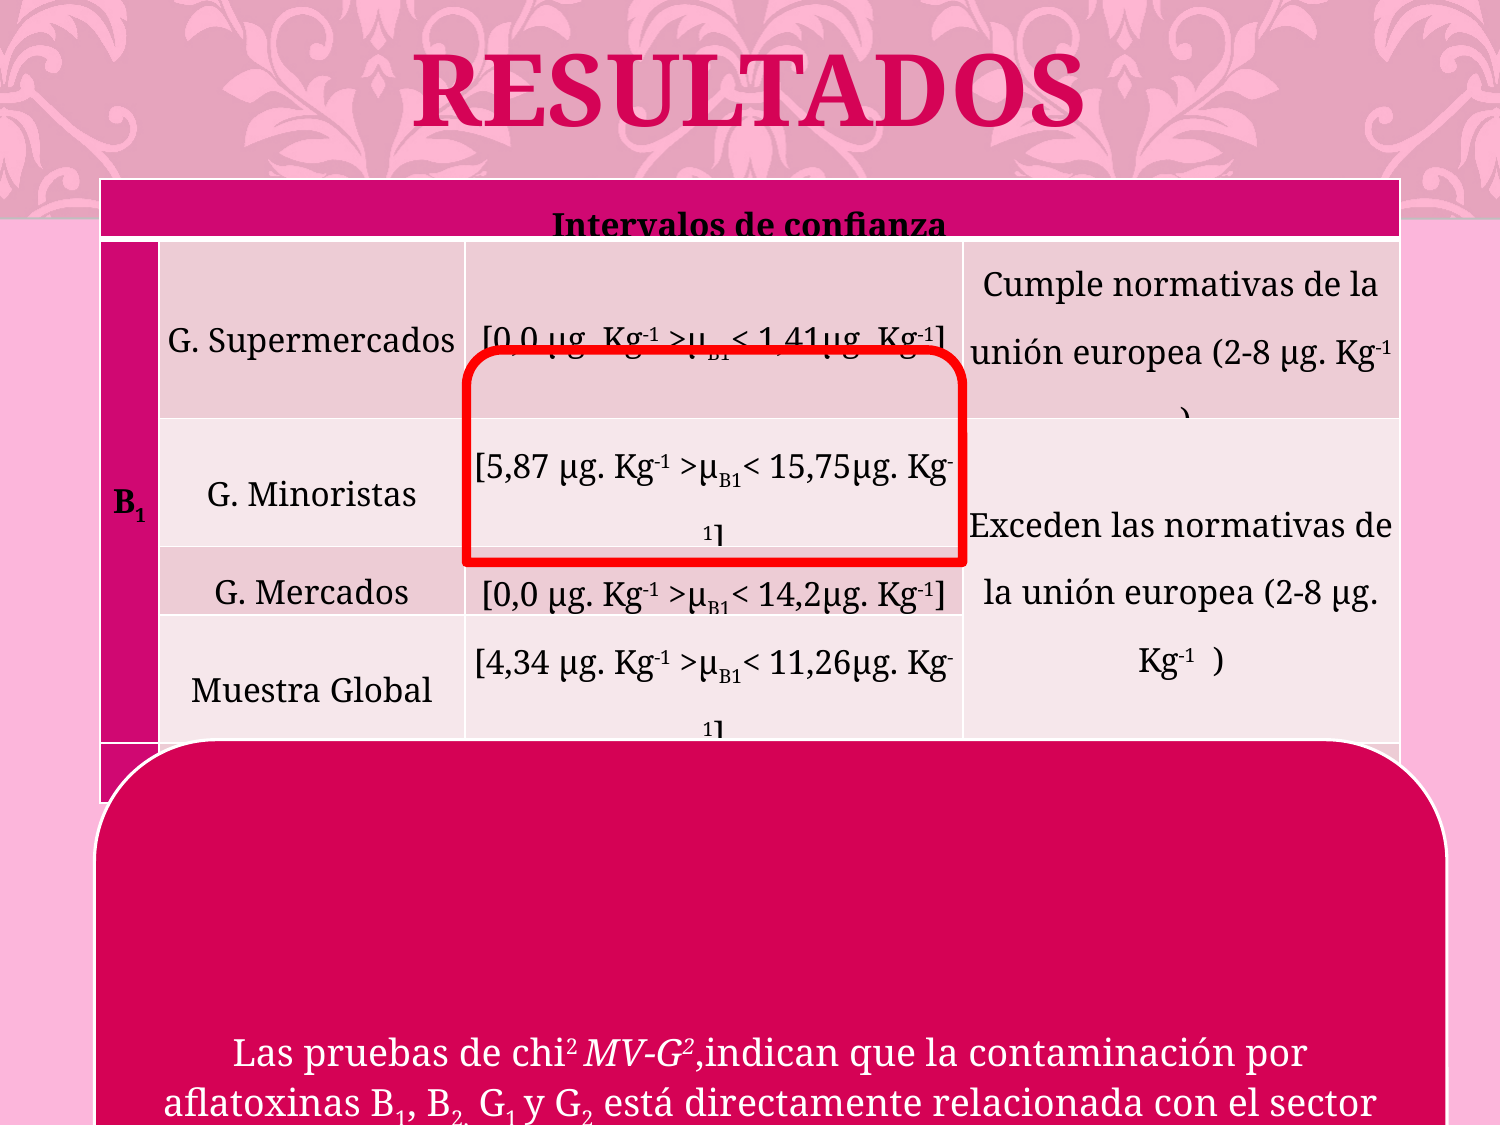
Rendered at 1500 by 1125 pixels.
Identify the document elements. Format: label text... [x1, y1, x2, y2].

table_header Intervalos de confianza [101, 180, 1399, 236]
text_box [464, 348, 965, 565]
table_cell [4,34 μg. Kg-1 >µB1< 11,26μg. Kg-1] [466, 616, 962, 738]
text_box RESULTADOS [53, 19, 1447, 154]
table_cell G. Minoristas [160, 419, 464, 546]
table_cell [0,0 μg. Kg-1 >µB1< 1,41μg. Kg-1] [466, 242, 962, 373]
table_cell G. Supermercados [160, 242, 464, 418]
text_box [94, 739, 1448, 947]
table_cell G. Mercados [160, 547, 464, 614]
table_cell Exceden las normativas de la unión europea (2-8 μg. Kg-1 ) [964, 419, 1399, 739]
table_cell Muestra Global [160, 616, 464, 739]
table_cell B1 [101, 242, 158, 739]
table_cell [0,0 μg. Kg-1 >µB1< 14,2μg. Kg-1] [466, 565, 962, 614]
table_cell Cumple normativas de la unión europea (2-8 μg. Kg-1 ) [964, 242, 1399, 418]
